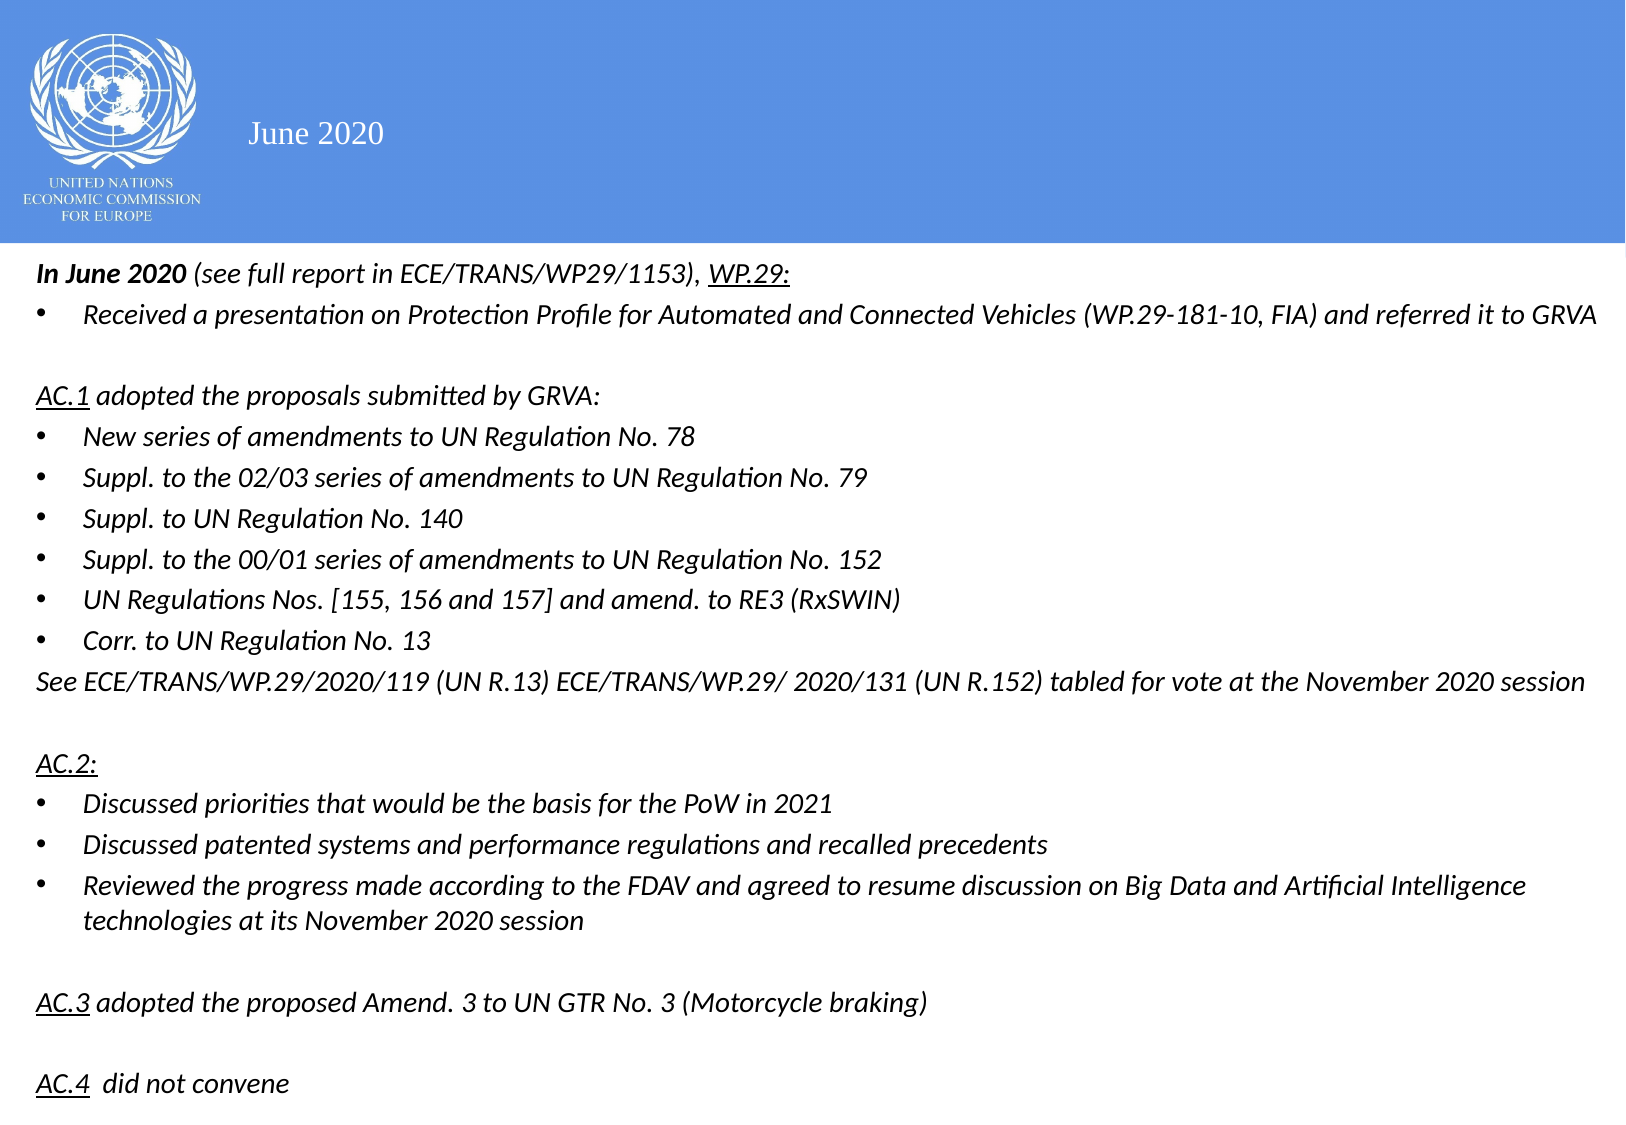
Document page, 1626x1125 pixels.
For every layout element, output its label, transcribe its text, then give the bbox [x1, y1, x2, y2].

list In June 2020 (see full report in ECE/TRANS/WP29/1153), WP.29: Received a presentation on Protection Profile for Automated and Connected Vehicles (WP.29-181-10, FIA) and referred it to GRVA AC.1 adopted the proposals submitted by GRVA: New series of amendments to UN Regulation No. 78 Suppl. to the 02/03 series of amendments to UN Regulation No. 79 Suppl. to UN Regulation No. 140 Suppl. to the 00/01 series of amendments to UN Regulation No. 152 UN Regulations Nos. [155, 156 and 157] and amend. to RE3 (RxSWIN) Corr. to UN Regulation No. 13 See ECE/TRANS/WP.29/2020/119 (UN R.13) ECE/TRANS/WP.29/ 2020/131 (UN R.152) tabled for vote at the November 2020 session AC.2: Discussed priorities that would be the basis for the PoW in 2021 Discussed patented systems and performance regulations and recalled precedents Reviewed the progress made according to the FDAV and agreed to resume discussion on Big Data and Artificial Intelligence technologies at its November 2020 session AC.3 adopted the proposed Amend. 3 to UN GTR No. 3 (Motorcycle braking) AC.4 did not convene [21, 246, 1625, 1121]
picture [0, 0, 1626, 1125]
text_box June 2020 [233, 103, 697, 159]
